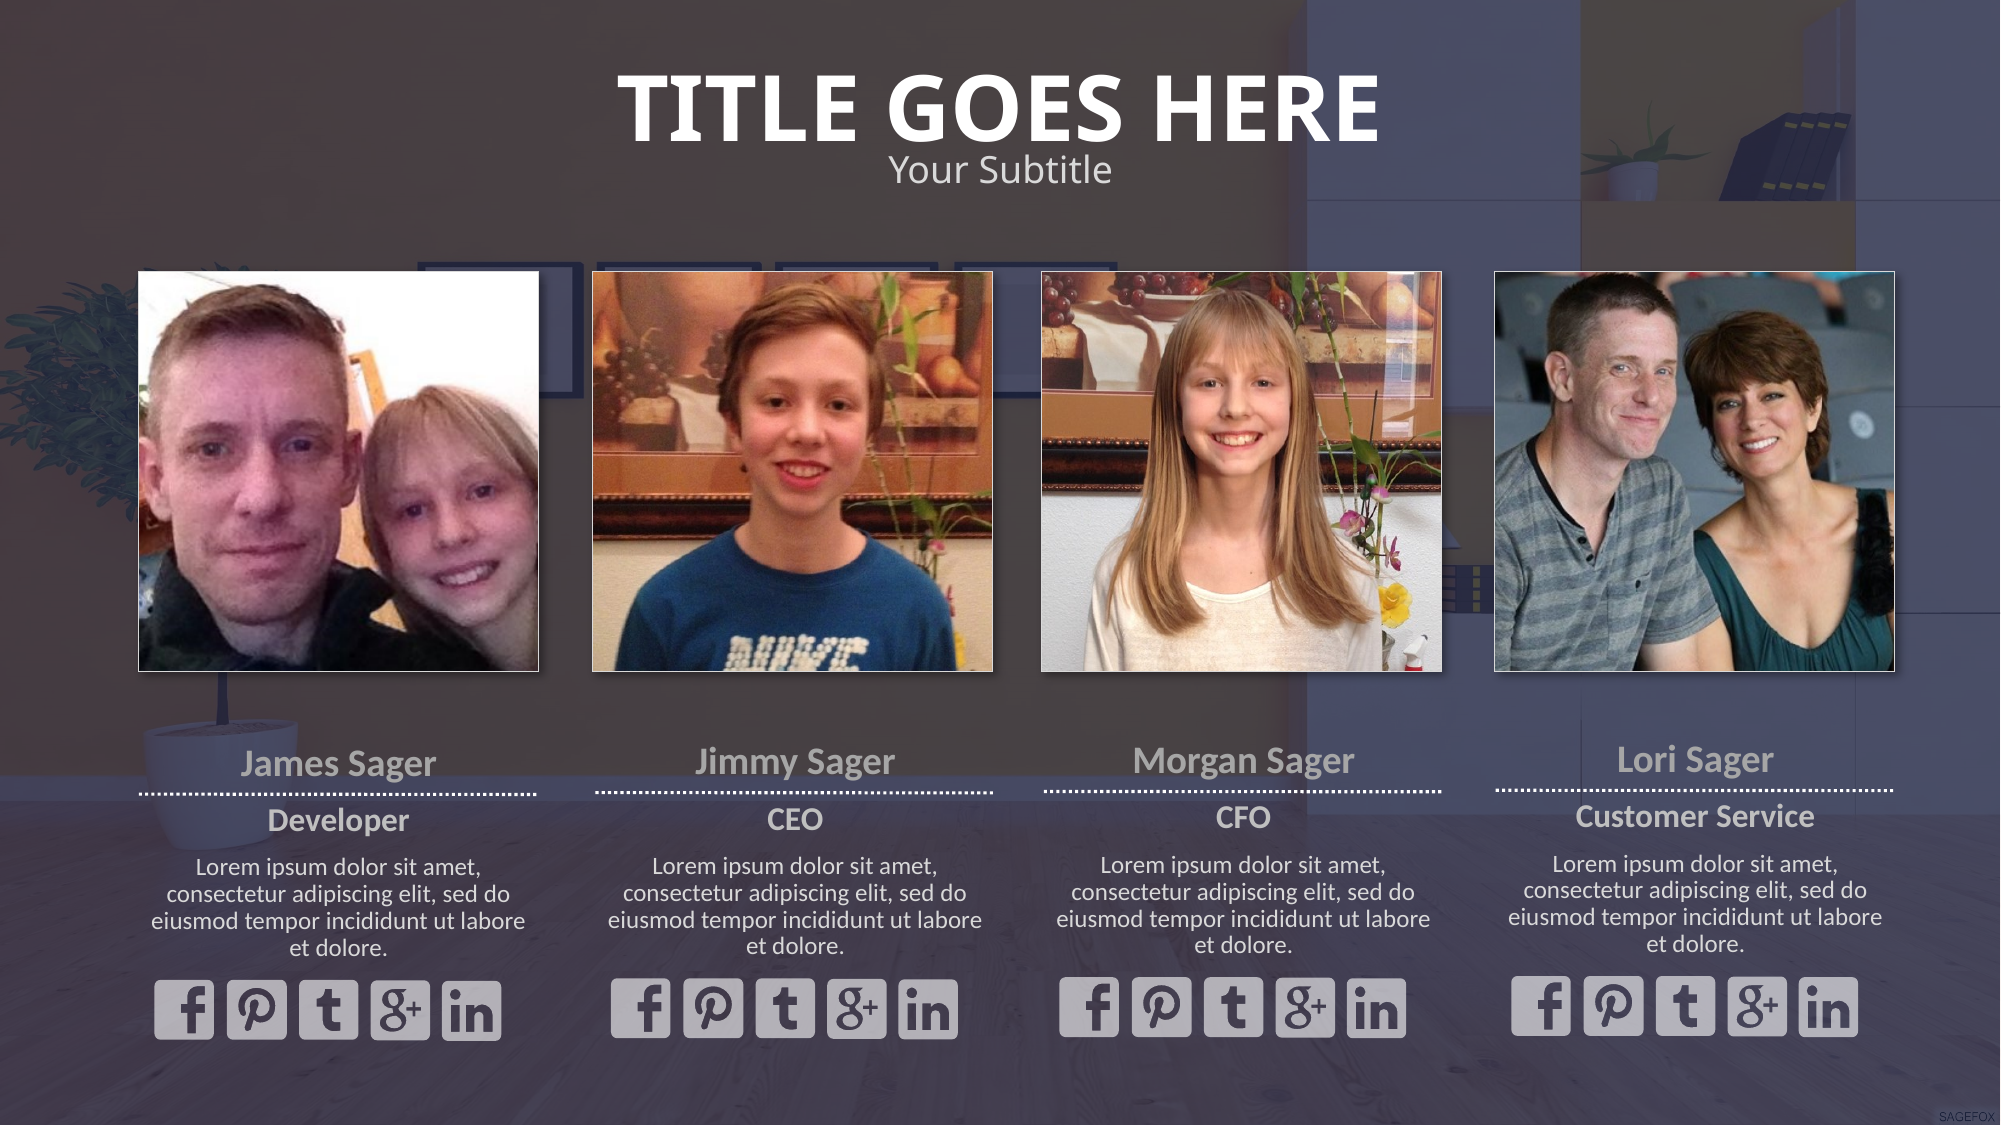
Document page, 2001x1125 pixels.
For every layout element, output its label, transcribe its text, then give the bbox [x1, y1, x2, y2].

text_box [548, 42, 1452, 199]
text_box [610, 978, 958, 1040]
text_box Customer Service [1520, 796, 1871, 839]
text_box Morgan Sager [1068, 739, 1419, 782]
text_box Lorem ipsum dolor sit amet, consectetur adipiscing elit, sed do eiusmod tempor incididunt ut labore et dolore. [138, 854, 539, 968]
text_box [1494, 271, 1896, 673]
text_box [1040, 270, 1442, 672]
text_box [591, 270, 993, 672]
text_box [138, 270, 540, 672]
text_box Jimmy Sager [620, 740, 971, 784]
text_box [1511, 976, 1859, 1038]
text_box James Sager [163, 742, 514, 785]
text_box Lori Sager [1520, 738, 1871, 781]
text_box Developer [163, 799, 514, 842]
text_box Lorem ipsum dolor sit amet, consectetur adipiscing elit, sed do eiusmod tempor incididunt ut labore et dolore. [1043, 851, 1444, 965]
text_box Lorem ipsum dolor sit amet, consectetur adipiscing elit, sed do eiusmod tempor incididunt ut labore et dolore. [1495, 850, 1896, 964]
text_box Lorem ipsum dolor sit amet, consectetur adipiscing elit, sed do eiusmod tempor incididunt ut labore et dolore. [595, 852, 996, 966]
text_box CEO [620, 798, 971, 841]
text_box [154, 979, 502, 1041]
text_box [1059, 977, 1407, 1039]
text_box CFO [1068, 797, 1419, 840]
